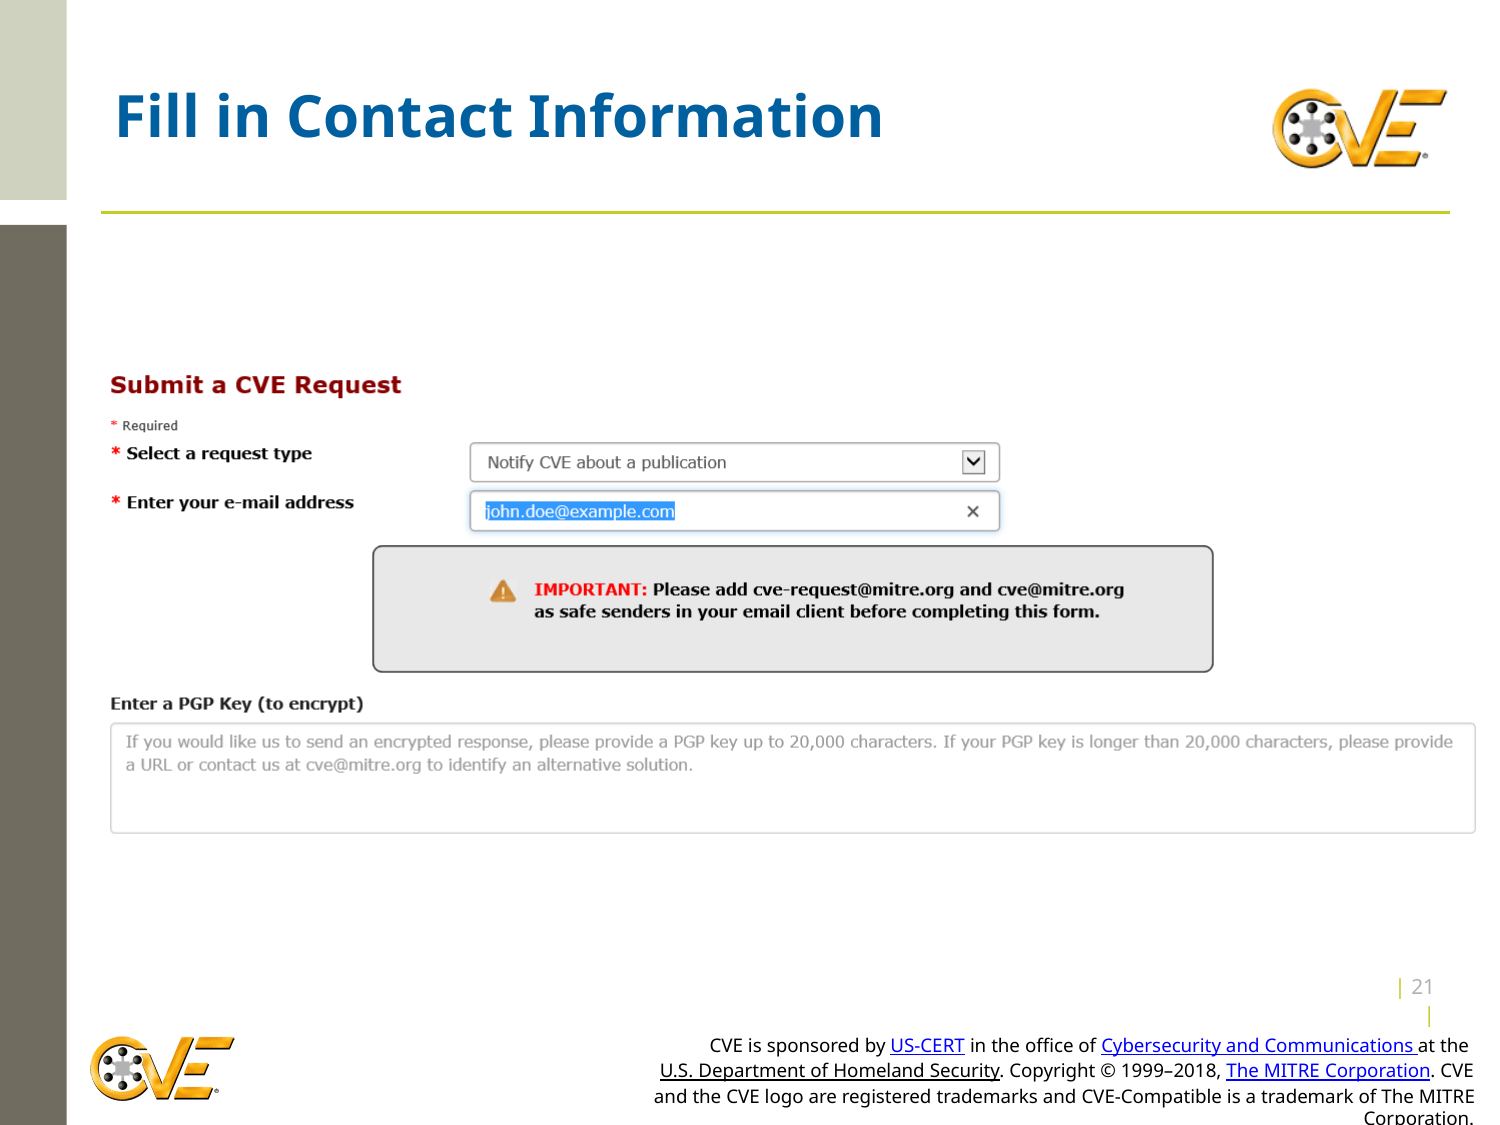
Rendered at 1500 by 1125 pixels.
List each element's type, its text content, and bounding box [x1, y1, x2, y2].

picture [87, 1033, 237, 1104]
picture [1269, 85, 1450, 172]
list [99, 358, 1493, 842]
slide_number | 21 | [1368, 1004, 1450, 1035]
title Fill in Contact Information [99, 45, 1248, 188]
